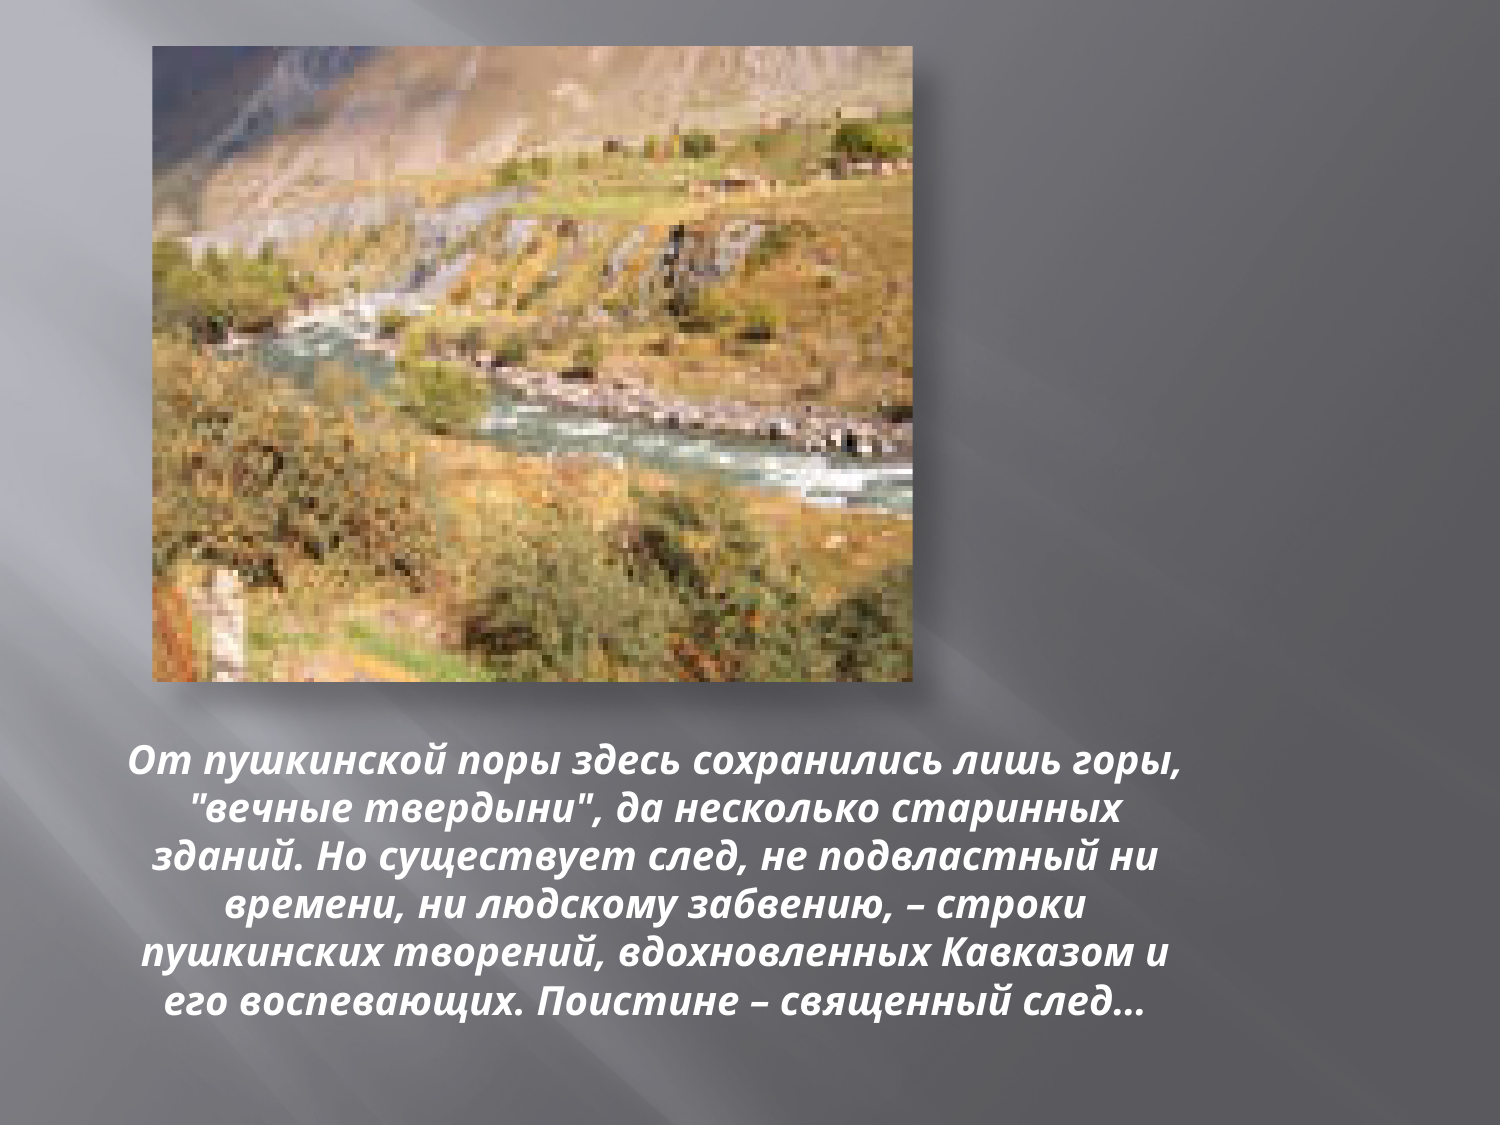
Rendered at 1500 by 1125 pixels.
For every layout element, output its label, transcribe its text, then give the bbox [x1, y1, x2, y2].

picture [152, 46, 913, 682]
list От пушкинской поры здесь сохранились лишь горы, "вечные твердыни", да несколько старинных зданий. Но существует след, не подвластный ни времени, ни людскому забвению, – строки пушкинских творений, вдохновленных Кавказом и его воспевающих. Поистине – священный след… [117, 726, 1194, 1067]
